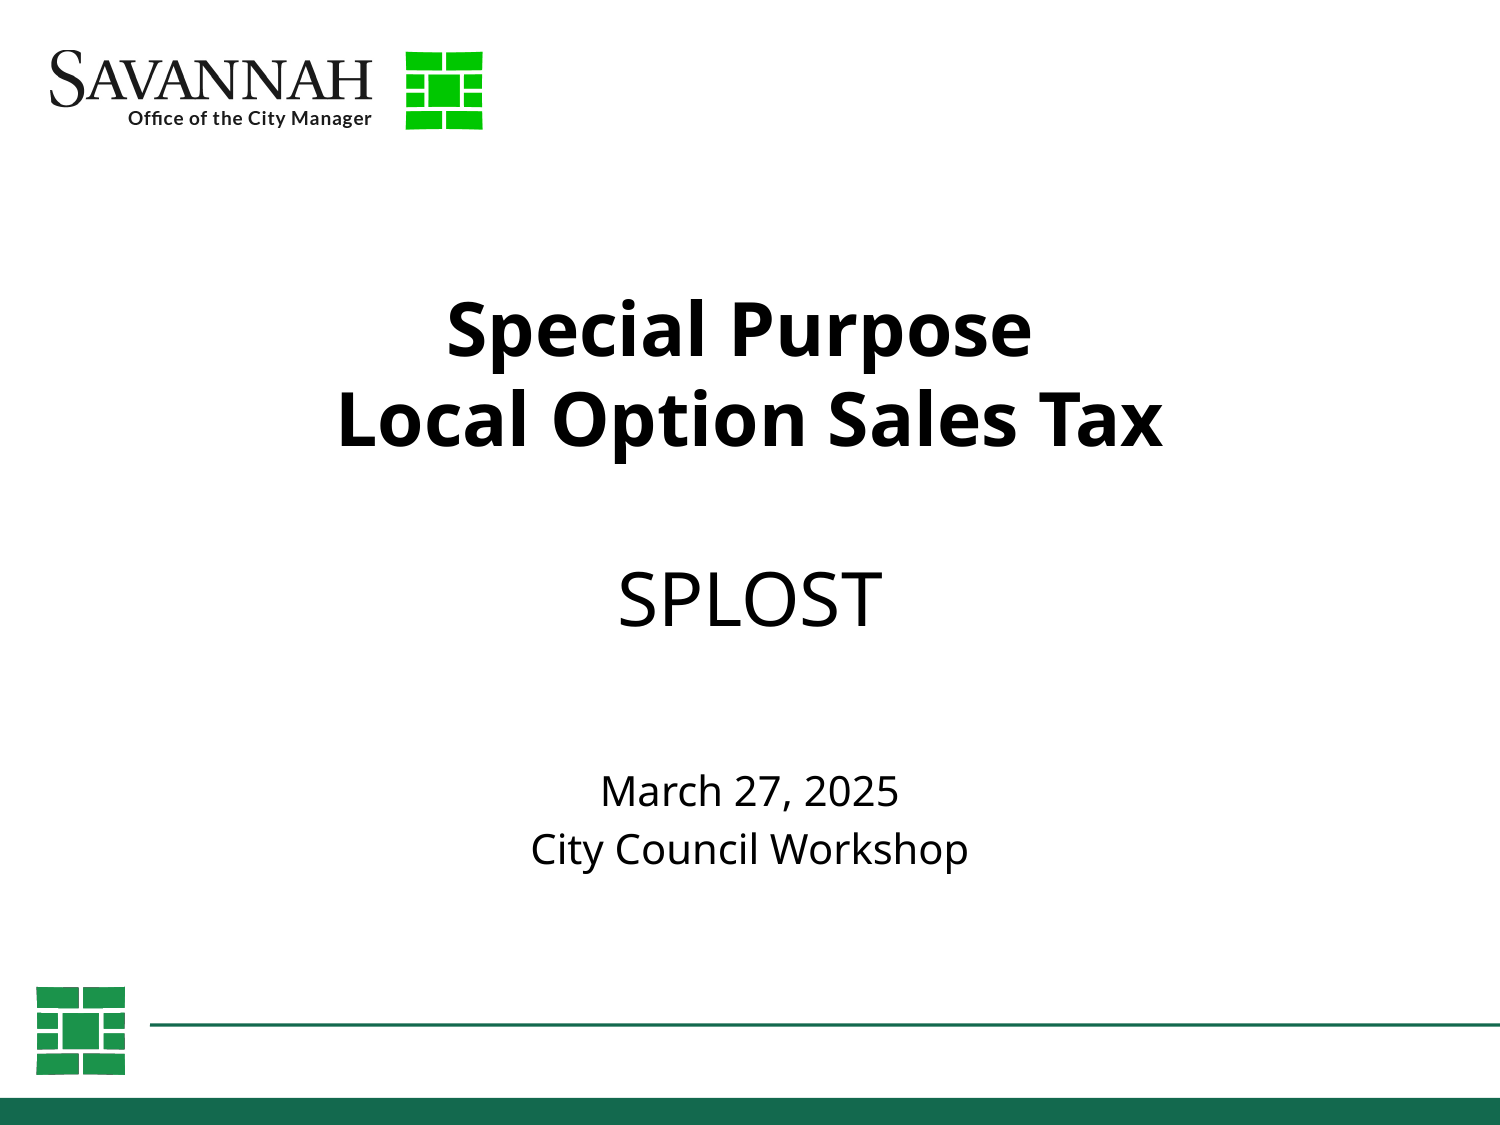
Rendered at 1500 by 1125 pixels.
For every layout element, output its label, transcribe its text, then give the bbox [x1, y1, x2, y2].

title Special Purpose Local Option Sales Tax SPLOST [34, 367, 1466, 556]
subtitle March 27, 2025 City Council Workshop [225, 757, 1275, 920]
picture [24, 973, 138, 1088]
picture [50, 50, 483, 130]
